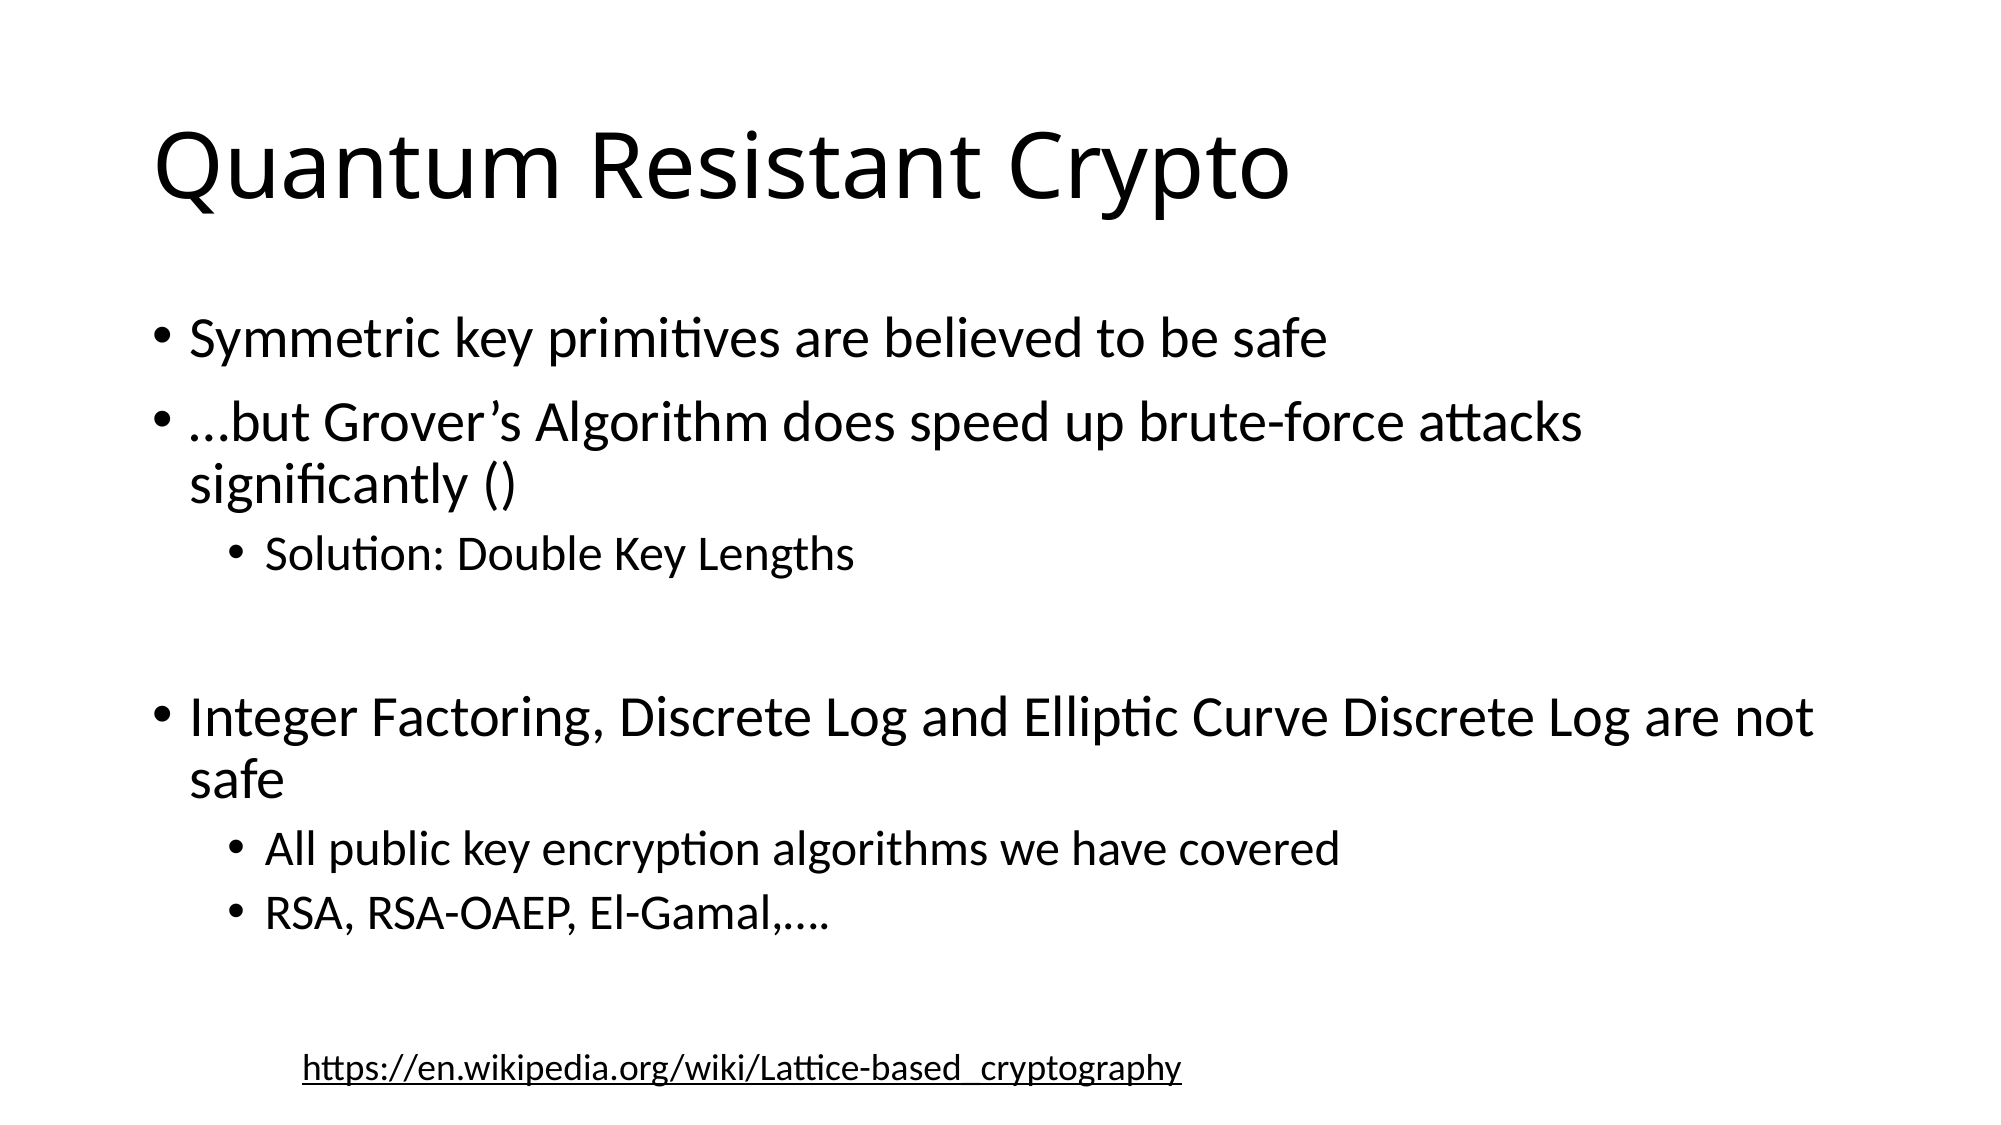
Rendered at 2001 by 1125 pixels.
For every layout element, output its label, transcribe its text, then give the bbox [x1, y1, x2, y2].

text_box https://en.wikipedia.org/wiki/Lattice-based_cryptography [287, 1035, 1500, 1096]
title Quantum Resistant Crypto [137, 59, 1863, 278]
